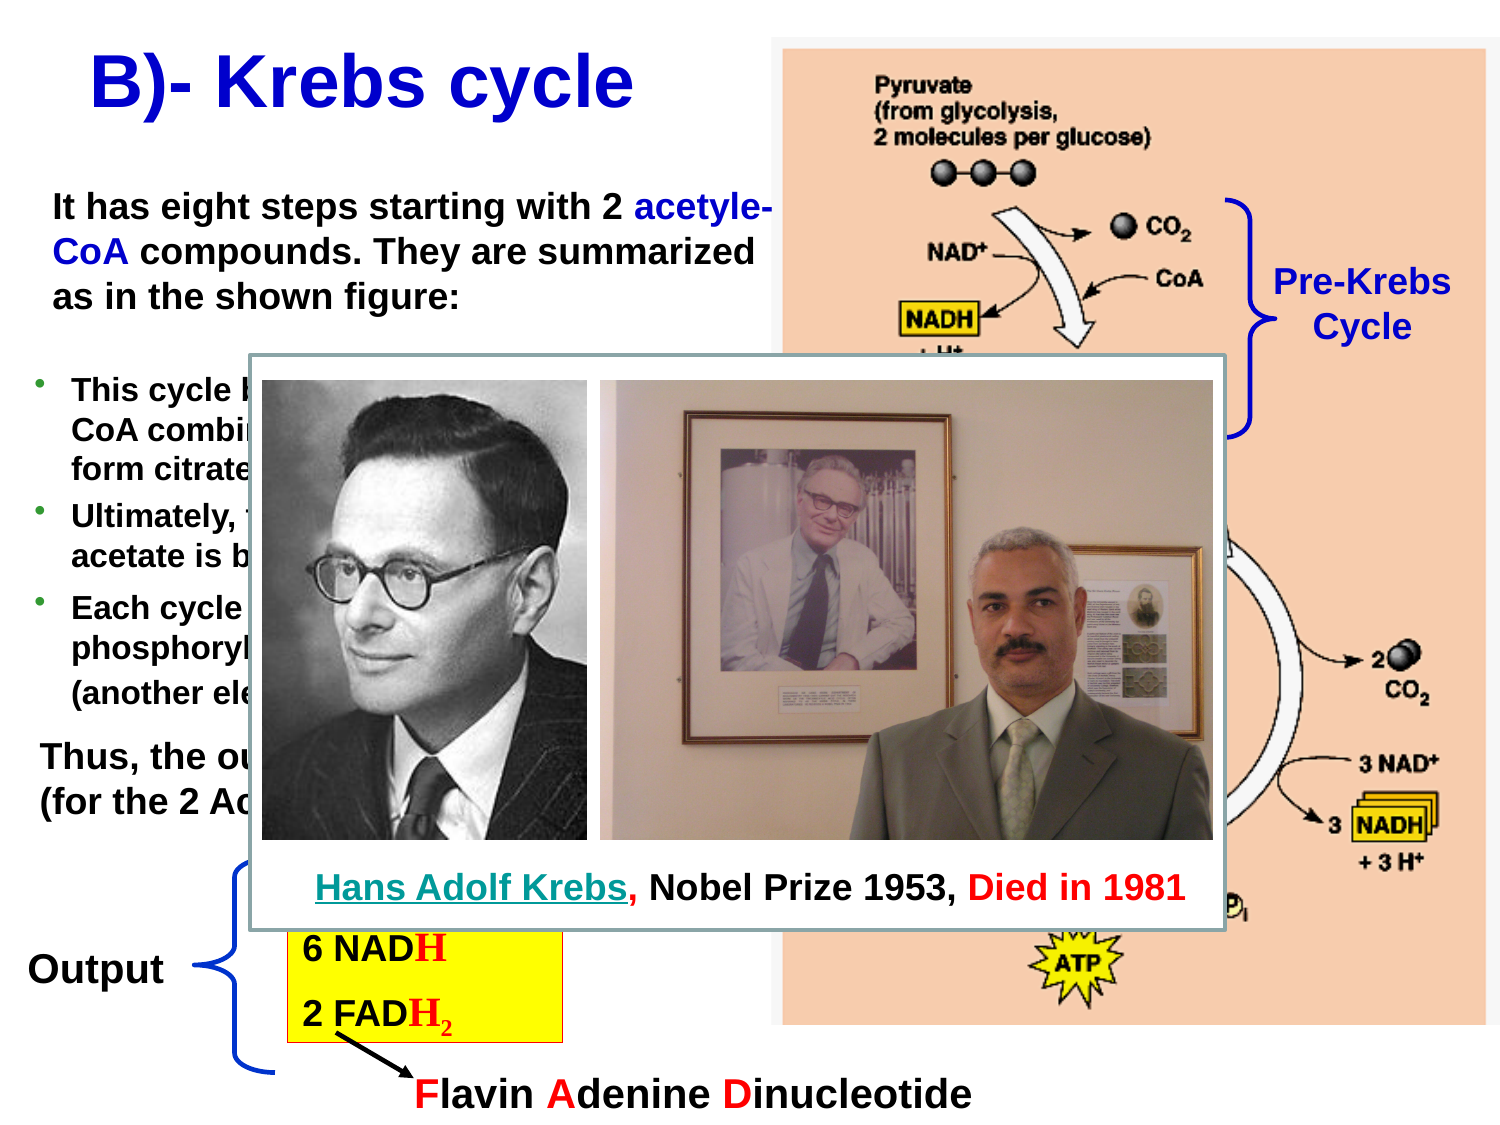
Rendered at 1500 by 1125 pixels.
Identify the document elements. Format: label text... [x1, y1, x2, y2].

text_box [249, 354, 1226, 931]
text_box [771, 37, 1500, 1026]
text_box Thus, the outcome of the two cycles is (for the 2 Acetyle-CoA molecules): [24, 724, 244, 830]
text_box It has eight steps starting with 2 acetyle-CoA compounds. They are summarized as in the shown figure: [37, 174, 765, 325]
text_box B)- Krebs cycle [74, 24, 651, 130]
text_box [12, 857, 276, 1073]
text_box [335, 1032, 988, 1125]
text_box This cycle begins when acetate from each acetyl-CoA combines with oxaloacetate (4 C atoms) to form citrate (citric acid). Ultimately, the oxaloacetate is recycled and the acetate is broken down to CO2. Each cycle produces one ATP by substrate-level phosphorylation, three NADH, and one FADH2 (another electron carrier) per acetyl CoA. [0, 360, 244, 719]
text_box 2 ATP 6 NADH 2 FADH2 [287, 940, 563, 1043]
